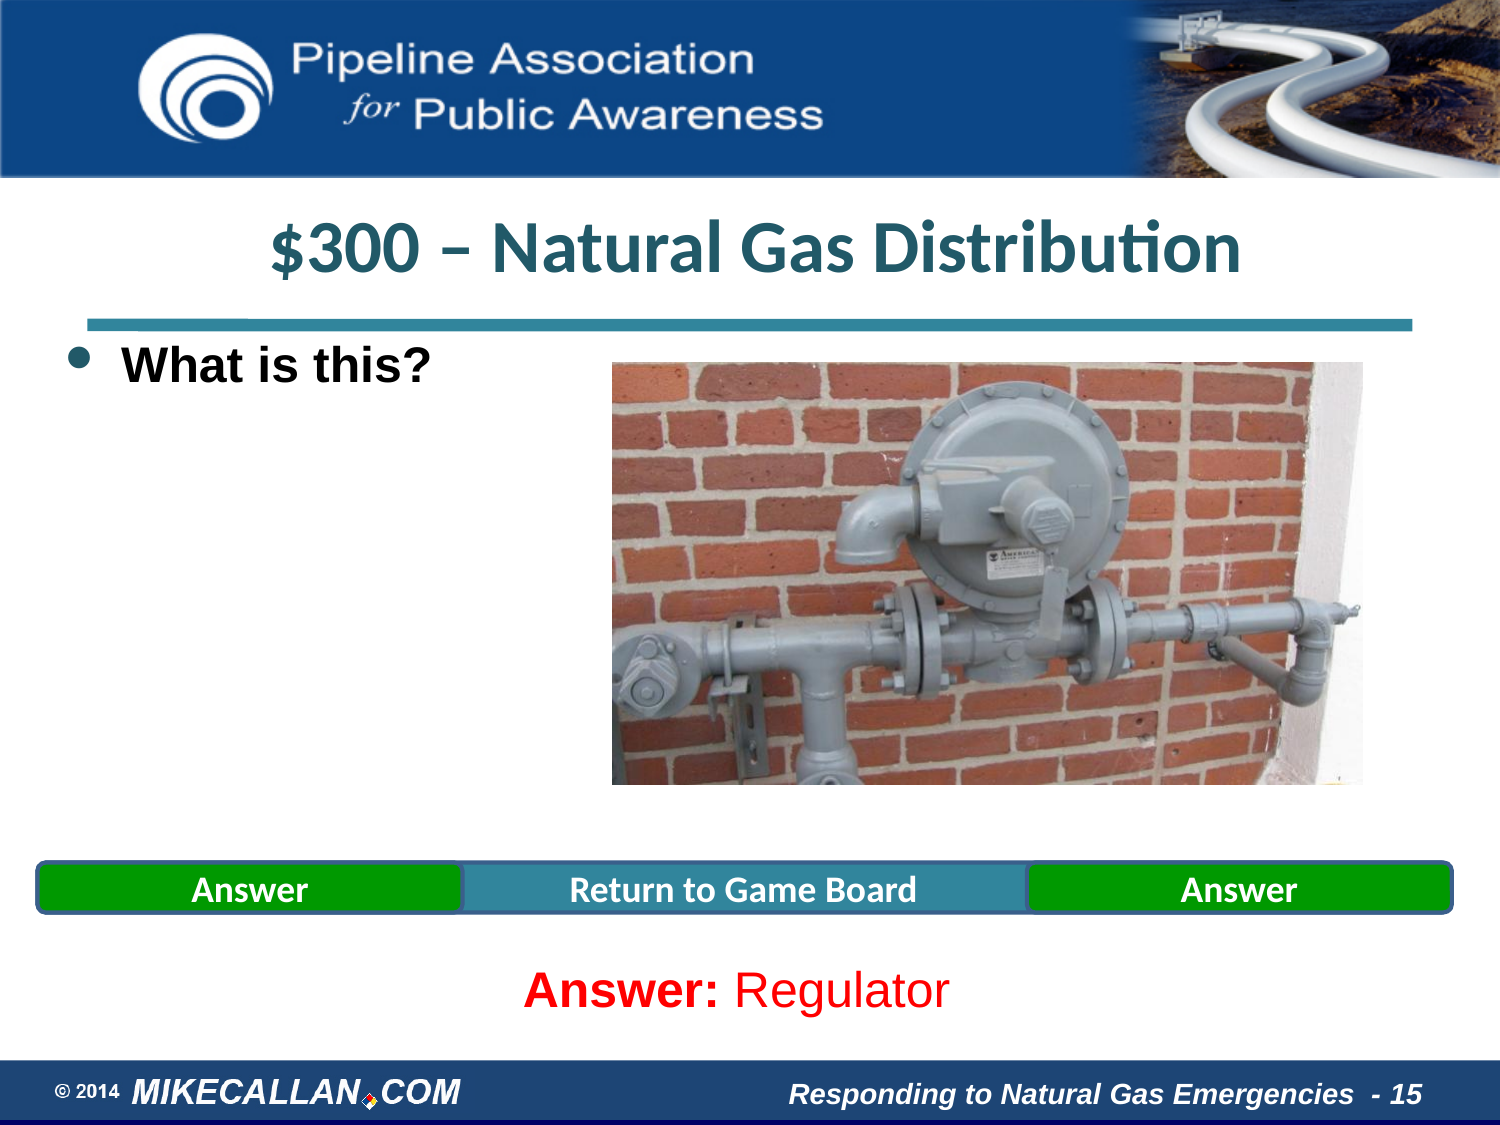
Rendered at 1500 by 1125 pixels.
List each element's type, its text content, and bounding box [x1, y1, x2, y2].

picture [612, 362, 1363, 785]
text_box Answer: Regulator [112, 949, 1375, 1025]
picture [50, 1068, 475, 1113]
title $300 – Natural Gas Distribution [37, 200, 1475, 285]
list What is this? [50, 324, 1400, 1013]
picture [0, 0, 1500, 178]
